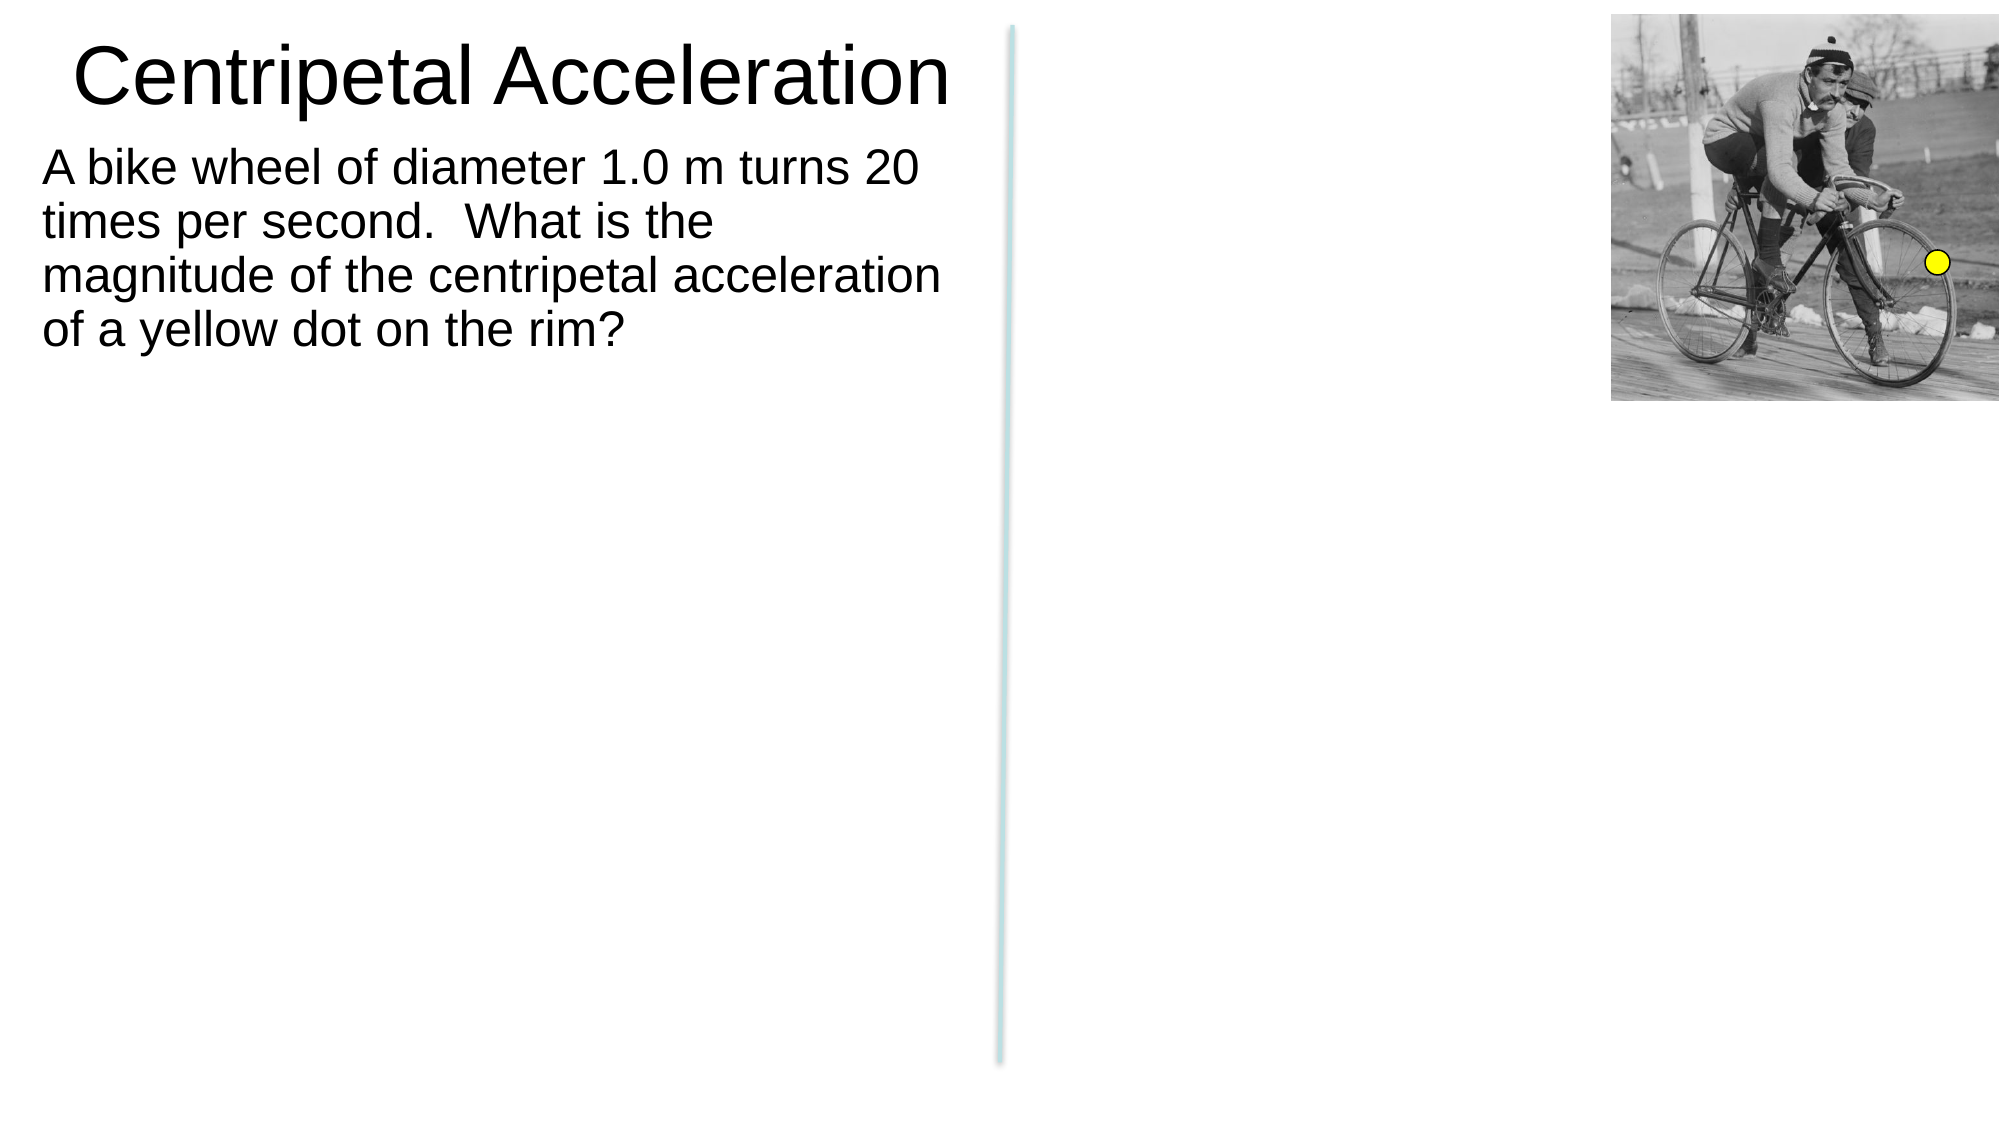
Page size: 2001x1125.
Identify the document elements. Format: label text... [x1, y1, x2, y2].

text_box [999, 24, 1013, 1063]
title Centripetal Acceleration [24, 12, 1000, 130]
picture [1610, 14, 1999, 401]
list A bike wheel of diameter 1.0 m turns 20 times per second. What is the magnitude of the centripetal acceleration of a yellow dot on the rim? [26, 133, 975, 447]
